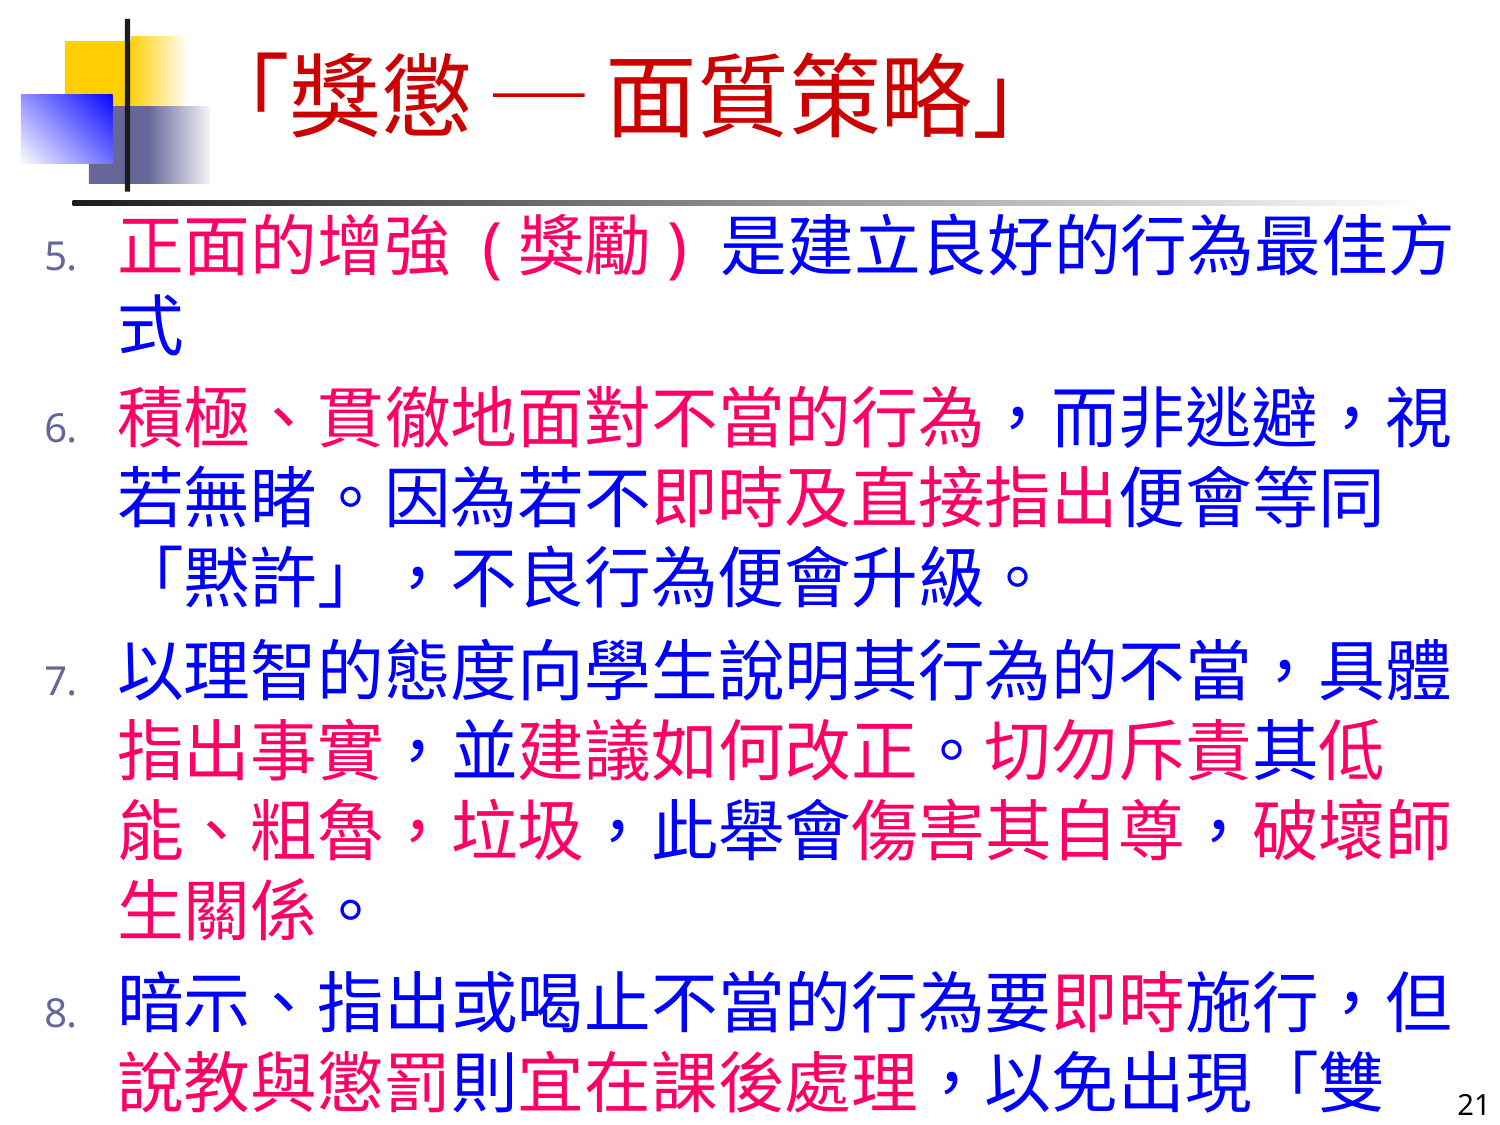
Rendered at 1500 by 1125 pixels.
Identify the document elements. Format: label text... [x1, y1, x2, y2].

slide_number 21 [1193, 1058, 1500, 1125]
list 正面的增強 (獎勵) 是建立良好的行為最佳方式 積極、貫徹地面對不當的行為，而非逃避，視若無睹。因為若不即時及直接指出便會等同「黙許」，不良行為便會升級。 以理智的態度向學生說明其行為的不當，具體指出事實，並建議如何改正。切勿斥責其低能、粗魯，垃圾，此舉會傷害其自尊，破壞師生關係。 暗示、指出或喝止不當的行為要即時施行，但說教與懲罰則宜在課後處理，以免出現「雙輸」後果。 [29, 196, 1500, 1125]
title 「獎懲 ─ 面質策略」 [183, 0, 1462, 188]
